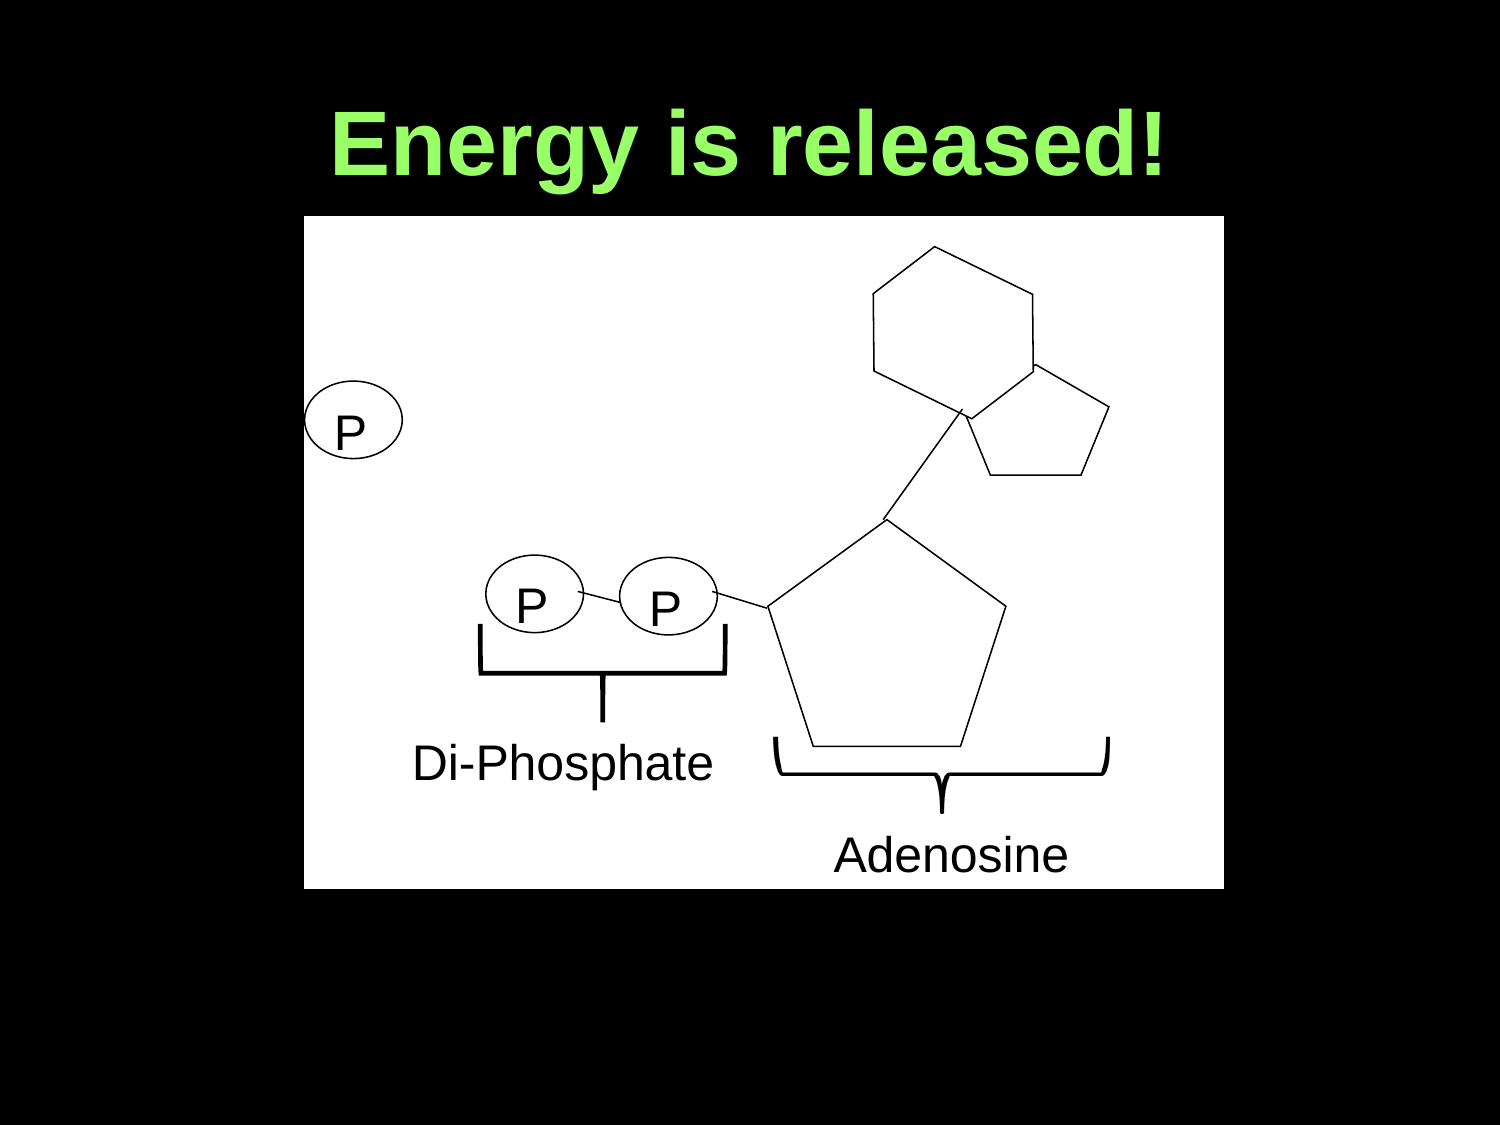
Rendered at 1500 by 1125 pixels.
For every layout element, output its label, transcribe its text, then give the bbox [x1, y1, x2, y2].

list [773, 734, 1110, 814]
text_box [302, 215, 1226, 891]
title Energy is released! [75, 45, 1425, 233]
